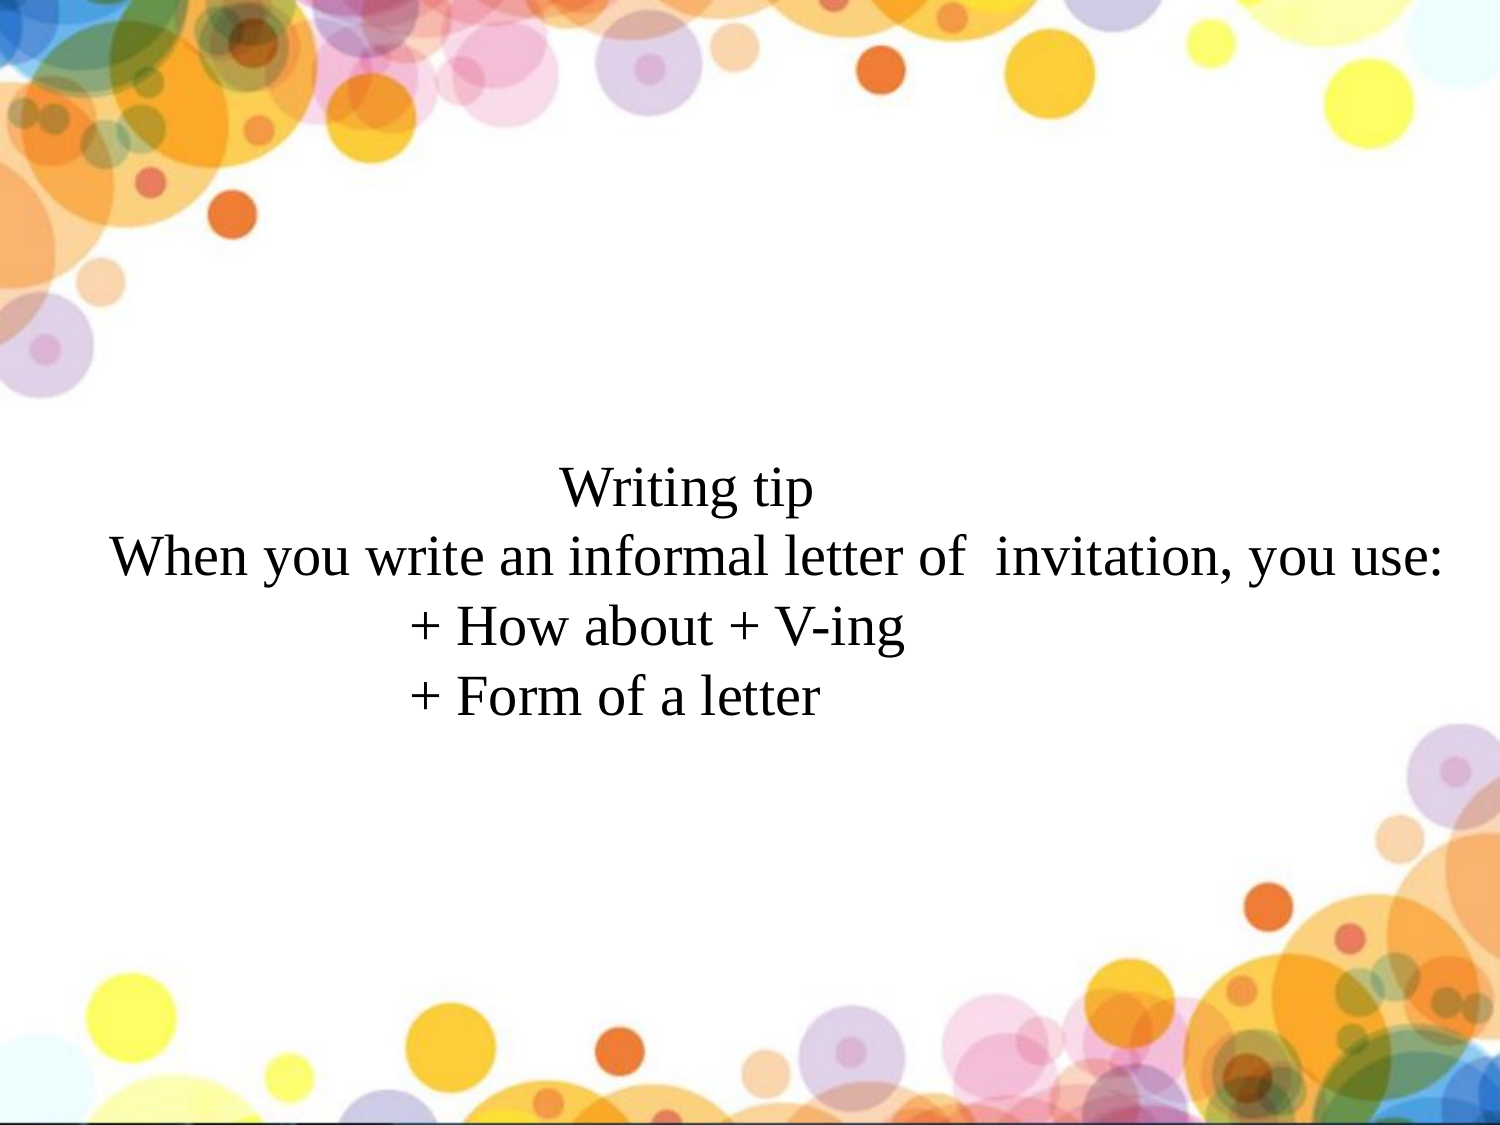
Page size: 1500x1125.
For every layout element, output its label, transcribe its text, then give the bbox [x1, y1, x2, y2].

title Writing tip When you write an informal letter of invitation, you use: + How about + V-ing + Form of a letter [94, 387, 1495, 788]
picture [0, 0, 1500, 1125]
